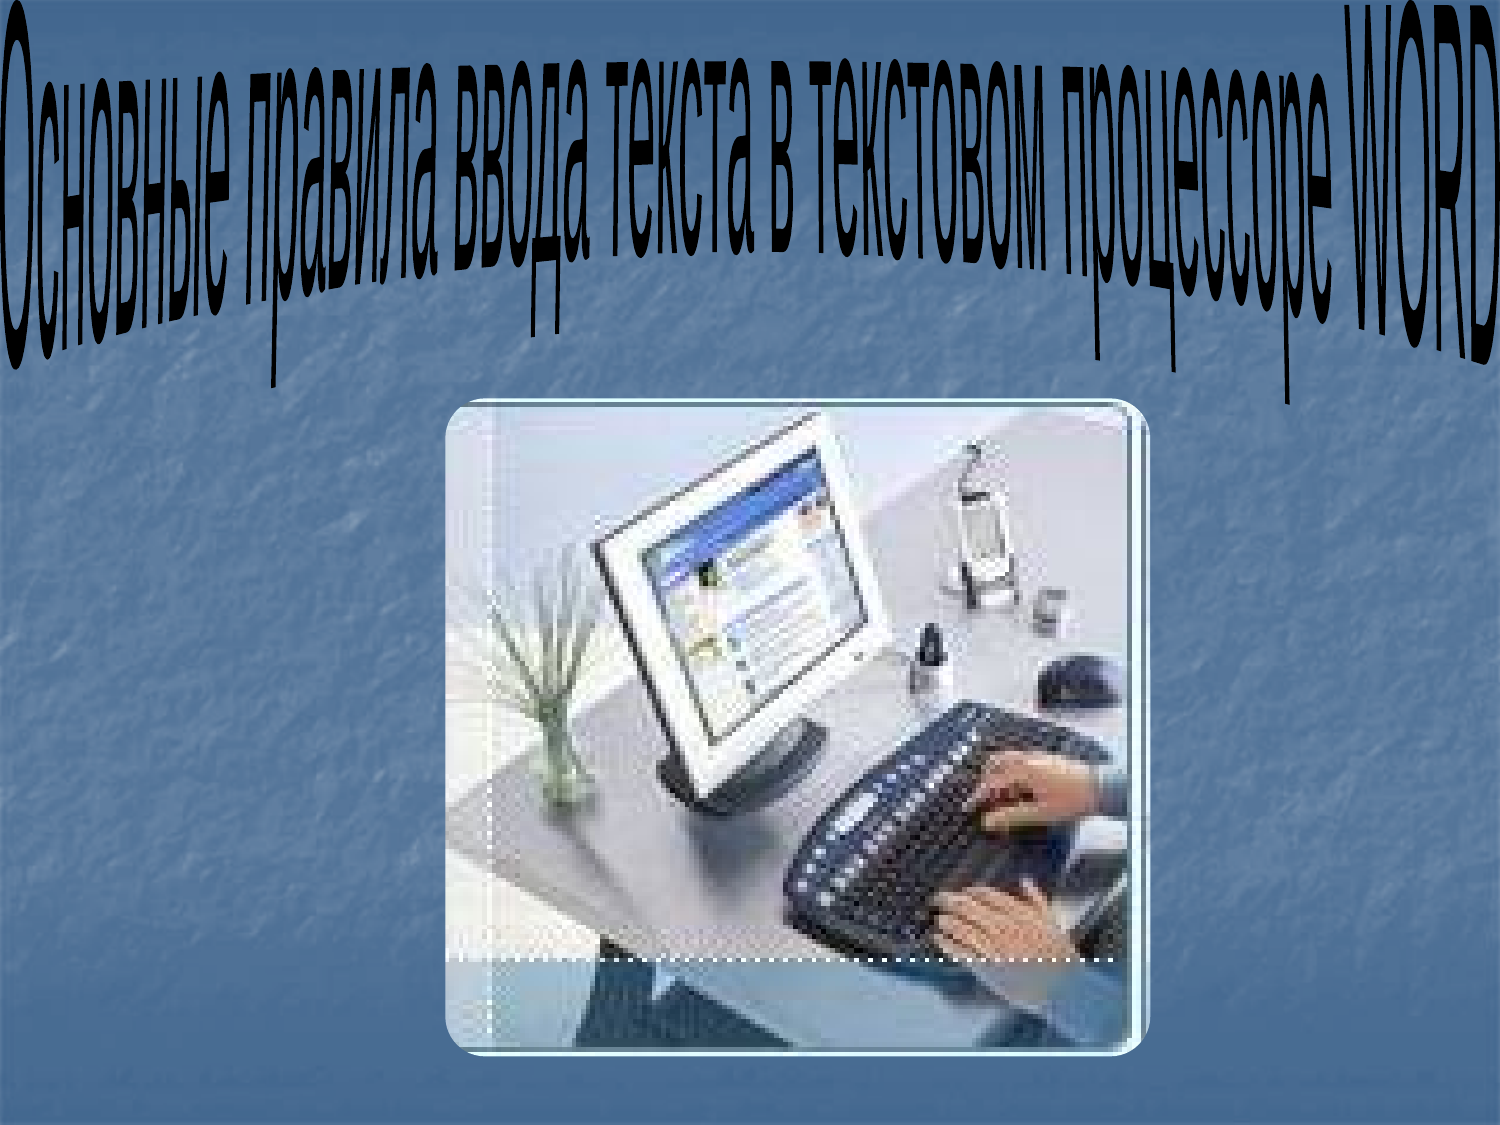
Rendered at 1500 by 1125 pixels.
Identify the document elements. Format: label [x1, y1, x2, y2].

picture [445, 398, 1151, 1057]
